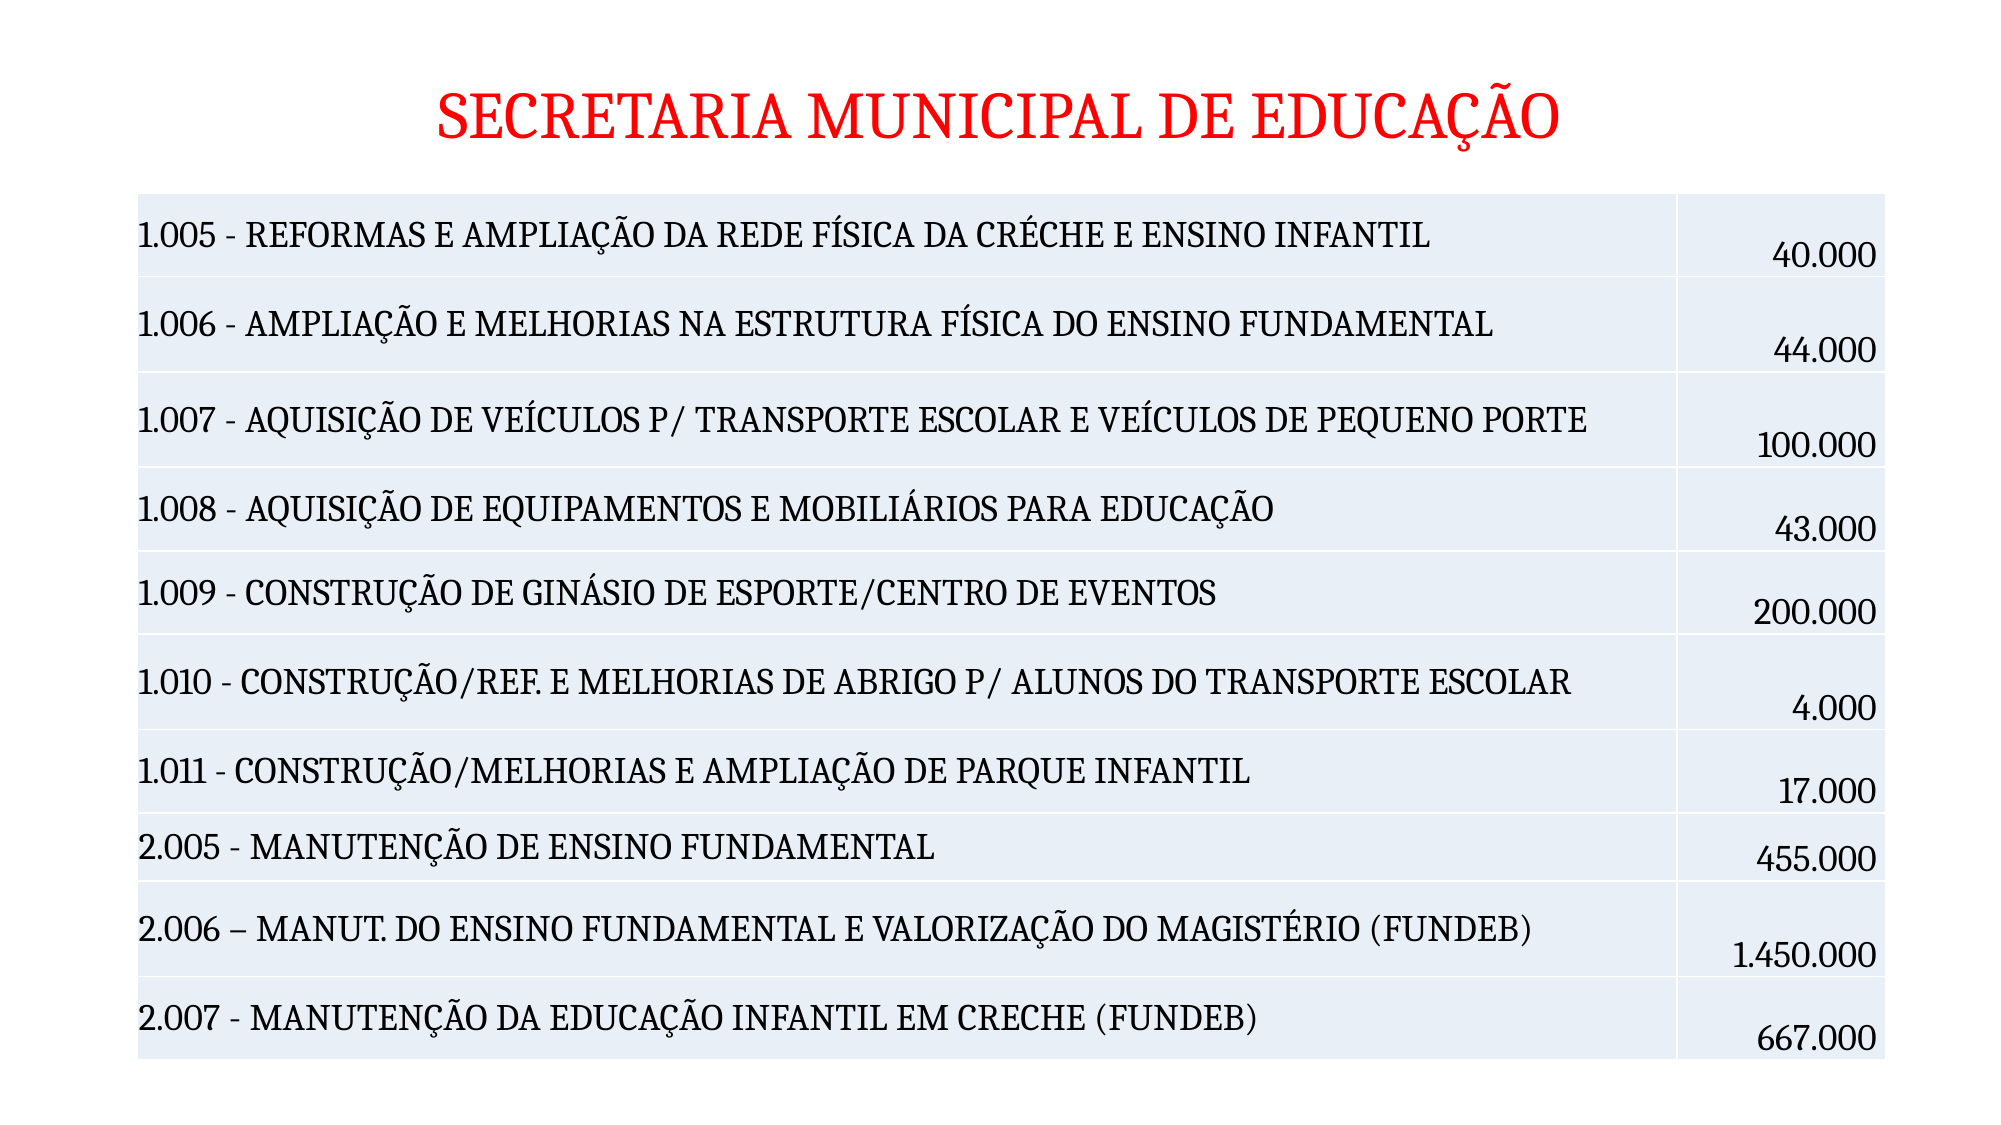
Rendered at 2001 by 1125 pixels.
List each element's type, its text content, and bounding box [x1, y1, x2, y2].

title SECRETARIA MUNICIPAL DE EDUCAÇÃO [137, 59, 1863, 175]
table_header 40.000 [1678, 194, 1885, 276]
table_cell 44.000 [1678, 277, 1885, 371]
table_cell 1.008 - AQUISIÇÃO DE EQUIPAMENTOS E MOBILIÁRIOS PARA EDUCAÇÃO [138, 468, 1676, 550]
table_cell 4.000 [1678, 635, 1885, 729]
table_cell 2.007 - MANUTENÇÃO DA EDUCAÇÃO INFANTIL EM CRECHE (FUNDEB) [138, 977, 1676, 1059]
table_cell 1.009 - CONSTRUÇÃO DE GINÁSIO DE ESPORTE/CENTRO DE EVENTOS [138, 552, 1676, 633]
table_cell 43.000 [1678, 468, 1885, 550]
table_cell 200.000 [1678, 552, 1885, 633]
table_cell 17.000 [1678, 730, 1885, 812]
table_cell 667.000 [1678, 977, 1885, 1059]
table_cell 1.450.000 [1678, 882, 1885, 976]
table_cell 455.000 [1678, 814, 1885, 880]
table_cell 1.011 - CONSTRUÇÃO/MELHORIAS E AMPLIAÇÃO DE PARQUE INFANTIL [138, 730, 1676, 812]
table_cell 1.006 - AMPLIAÇÃO E MELHORIAS NA ESTRUTURA FÍSICA DO ENSINO FUNDAMENTAL [138, 277, 1676, 371]
table_cell 2.005 - MANUTENÇÃO DE ENSINO FUNDAMENTAL [138, 814, 1676, 880]
table_cell 1.010 - CONSTRUÇÃO/REF. E MELHORIAS DE ABRIGO P/ ALUNOS DO TRANSPORTE ESCOLAR [138, 635, 1676, 729]
table_cell 2.006 – MANUT. DO ENSINO FUNDAMENTAL E VALORIZAÇÃO DO MAGISTÉRIO (FUNDEB) [138, 882, 1676, 976]
table_header 1.005 - REFORMAS E AMPLIAÇÃO DA REDE FÍSICA DA CRÉCHE E ENSINO INFANTIL [138, 194, 1676, 276]
table_cell 100.000 [1678, 373, 1885, 466]
table_cell 1.007 - AQUISIÇÃO DE VEÍCULOS P/ TRANSPORTE ESCOLAR E VEÍCULOS DE PEQUENO PORTE [138, 373, 1676, 466]
